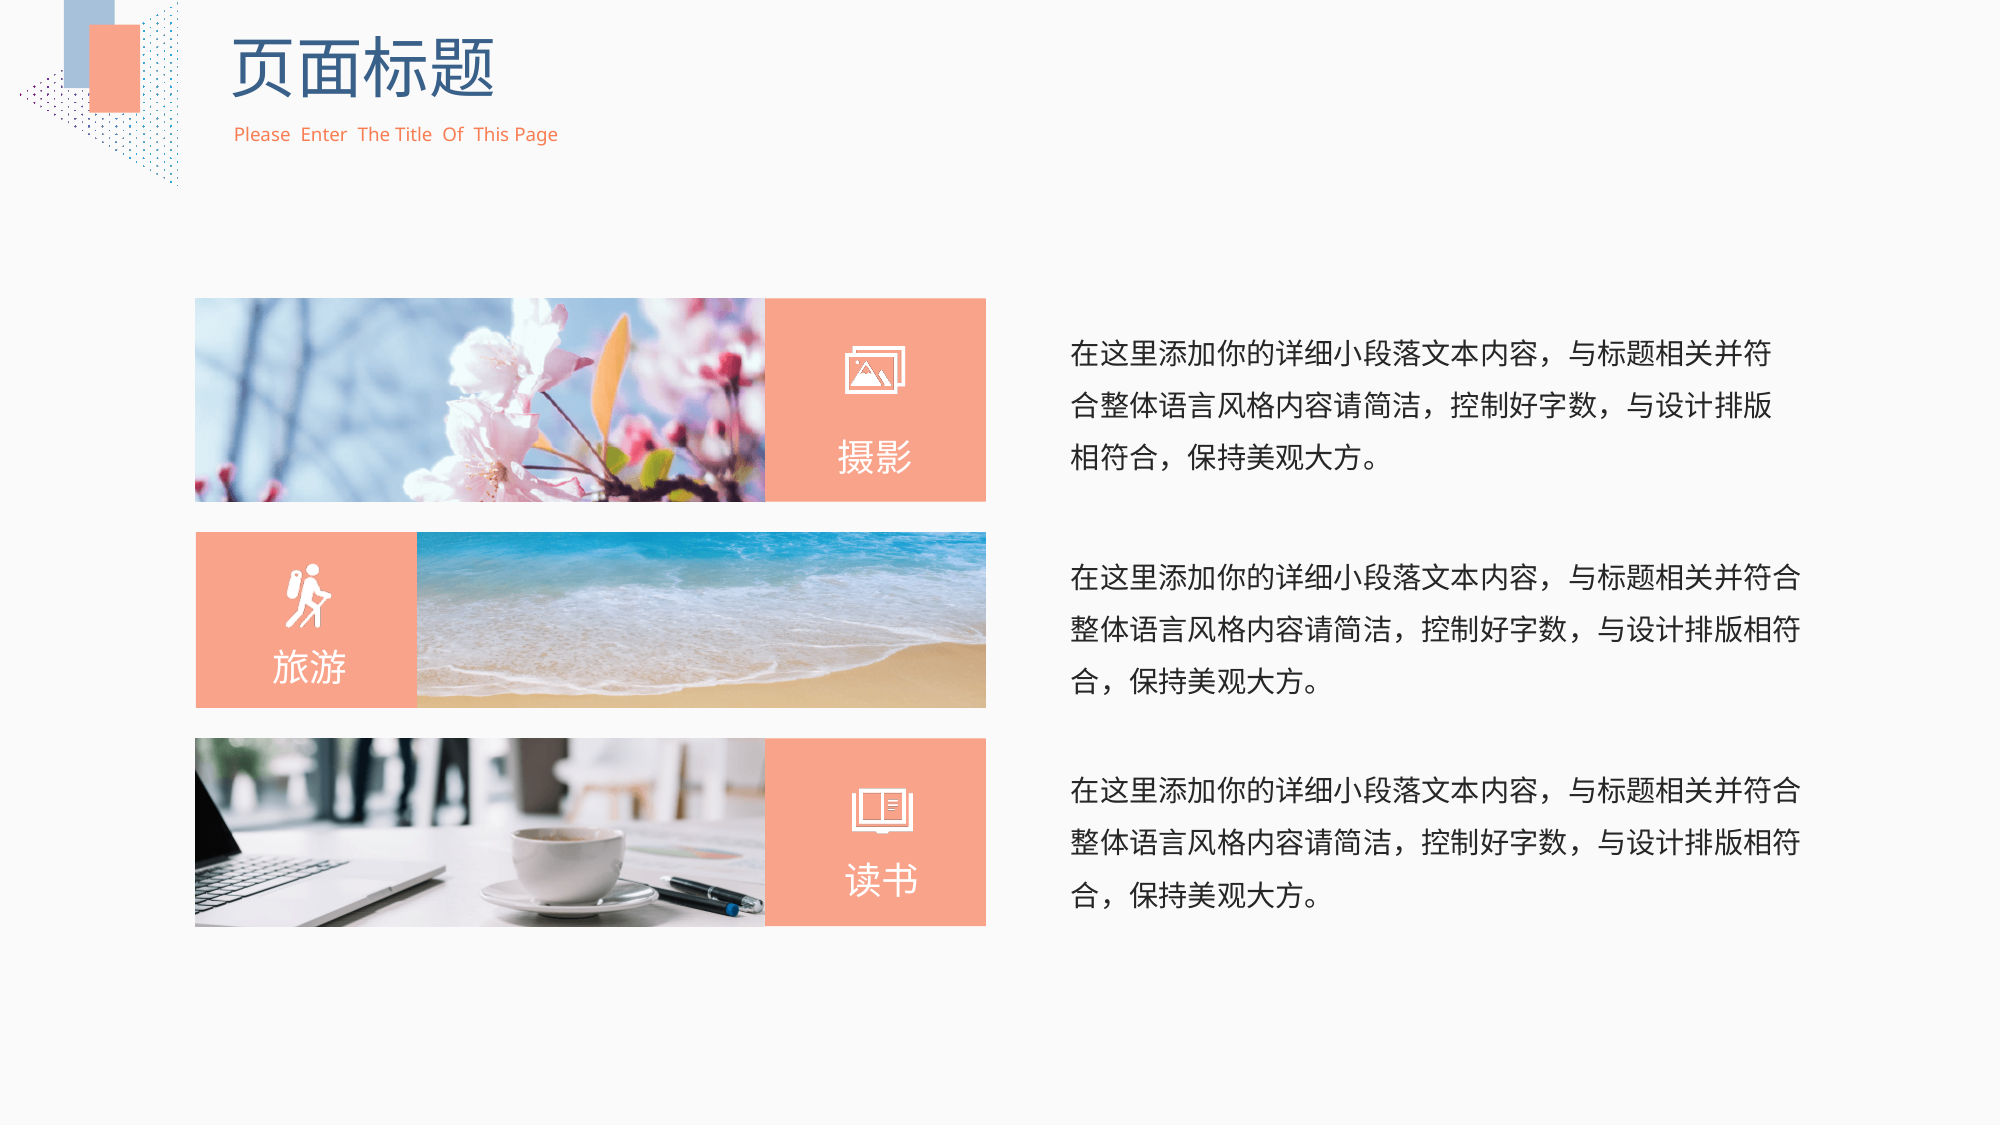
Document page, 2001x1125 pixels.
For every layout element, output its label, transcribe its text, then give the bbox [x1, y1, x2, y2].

picture [19, 2, 178, 186]
text_box 页面标题 [214, 18, 682, 114]
text_box Please Enter The Title Of This Page [219, 114, 686, 153]
text_box 在这里添加你的详细小段落文本内容，与标题相关并符合整体语言风格内容请简洁，控制好字数，与设计排版相符合，保持美观大方。 [1056, 534, 1844, 707]
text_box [195, 298, 986, 927]
text_box 在这里添加你的详细小段落文本内容，与标题相关并符合整体语言风格内容请简洁，控制好字数，与设计排版相符合，保持美观大方。 [1056, 747, 1844, 920]
text_box 在这里添加你的详细小段落文本内容，与标题相关并符合整体语言风格内容请简洁，控制好字数，与设计排版相符合，保持美观大方。 [1056, 310, 1816, 483]
